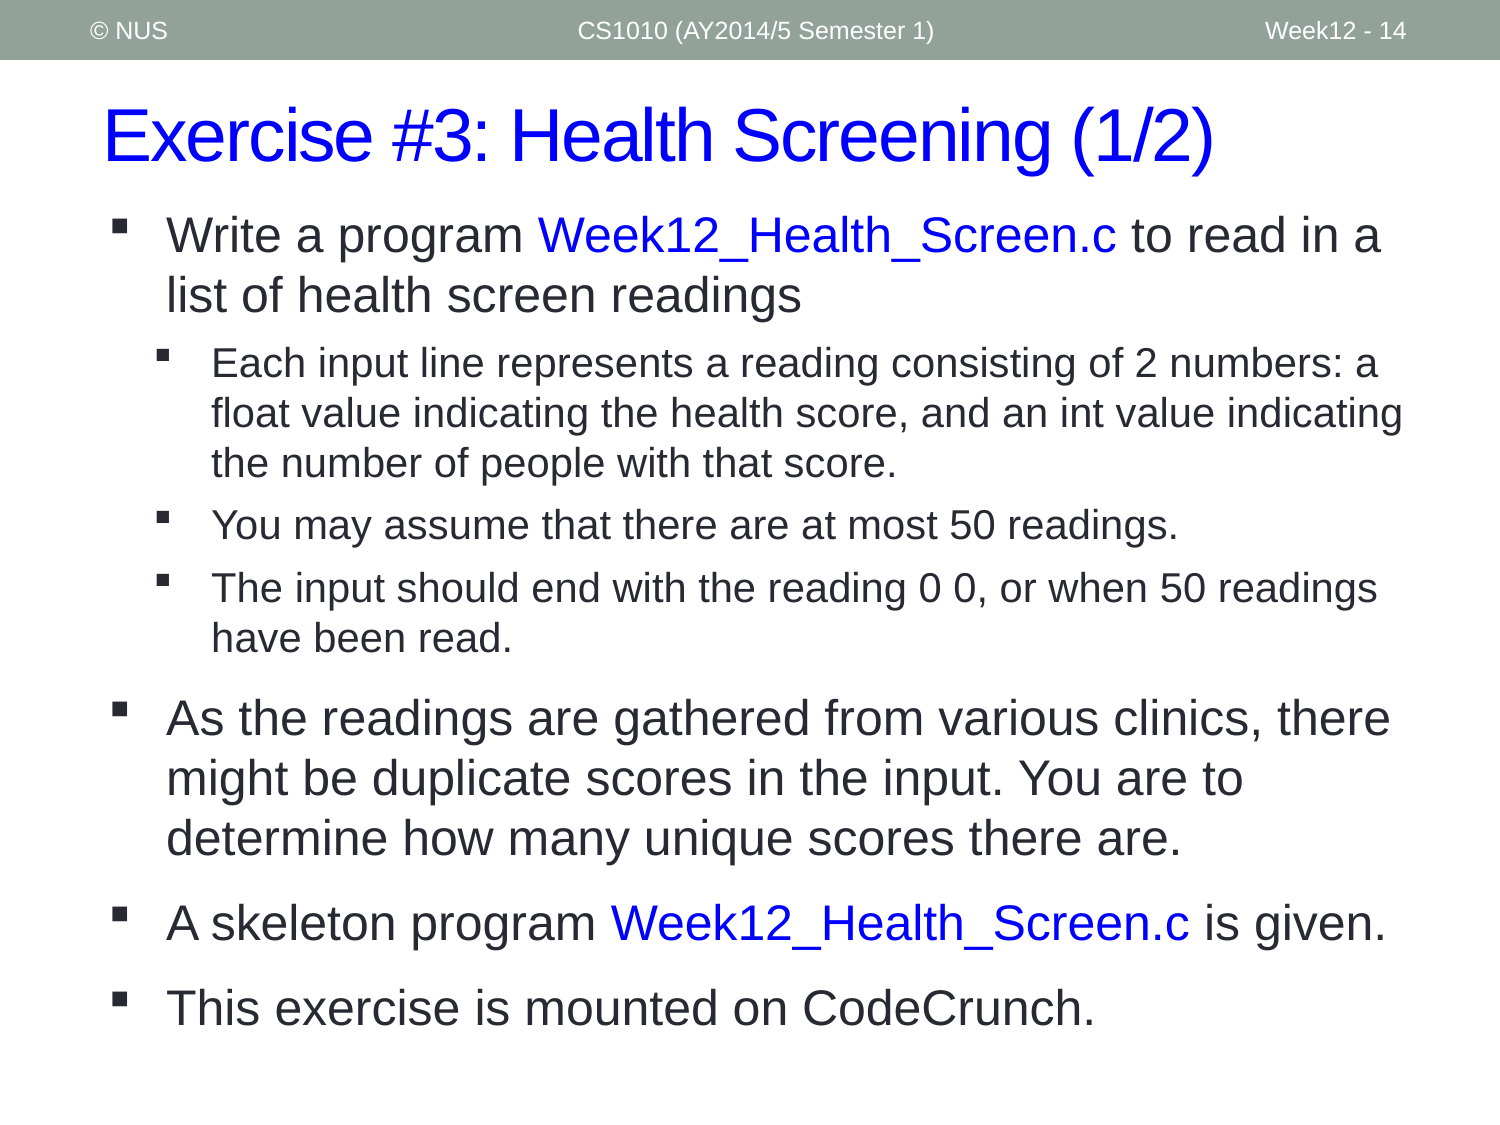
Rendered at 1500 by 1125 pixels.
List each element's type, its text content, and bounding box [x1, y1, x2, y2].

slide_number Week12 - 14 [1250, 3, 1425, 57]
footer CS1010 (AY2014/5 Semester 1) [562, 3, 1238, 57]
title Exercise #3: Health Screening (1/2) [87, 62, 1463, 200]
slide_number © NUS [75, 3, 550, 57]
text_box Write a program Week12_Health_Screen.c to read in a list of health screen readings Each input line represents a reading consisting of 2 numbers: a float value indicating the health score, and an int value indicating the number of people with that score. You may assume that there are at most 50 readings. The input should end with the reading 0 0, or when 50 readings have been read. As the readings are gathered from various clinics, there might be duplicate scores in the input. You are to determine how many unique scores there are. A skeleton program Week12_Health_Screen.c is given. This exercise is mounted on CodeCrunch. [93, 195, 1452, 1067]
